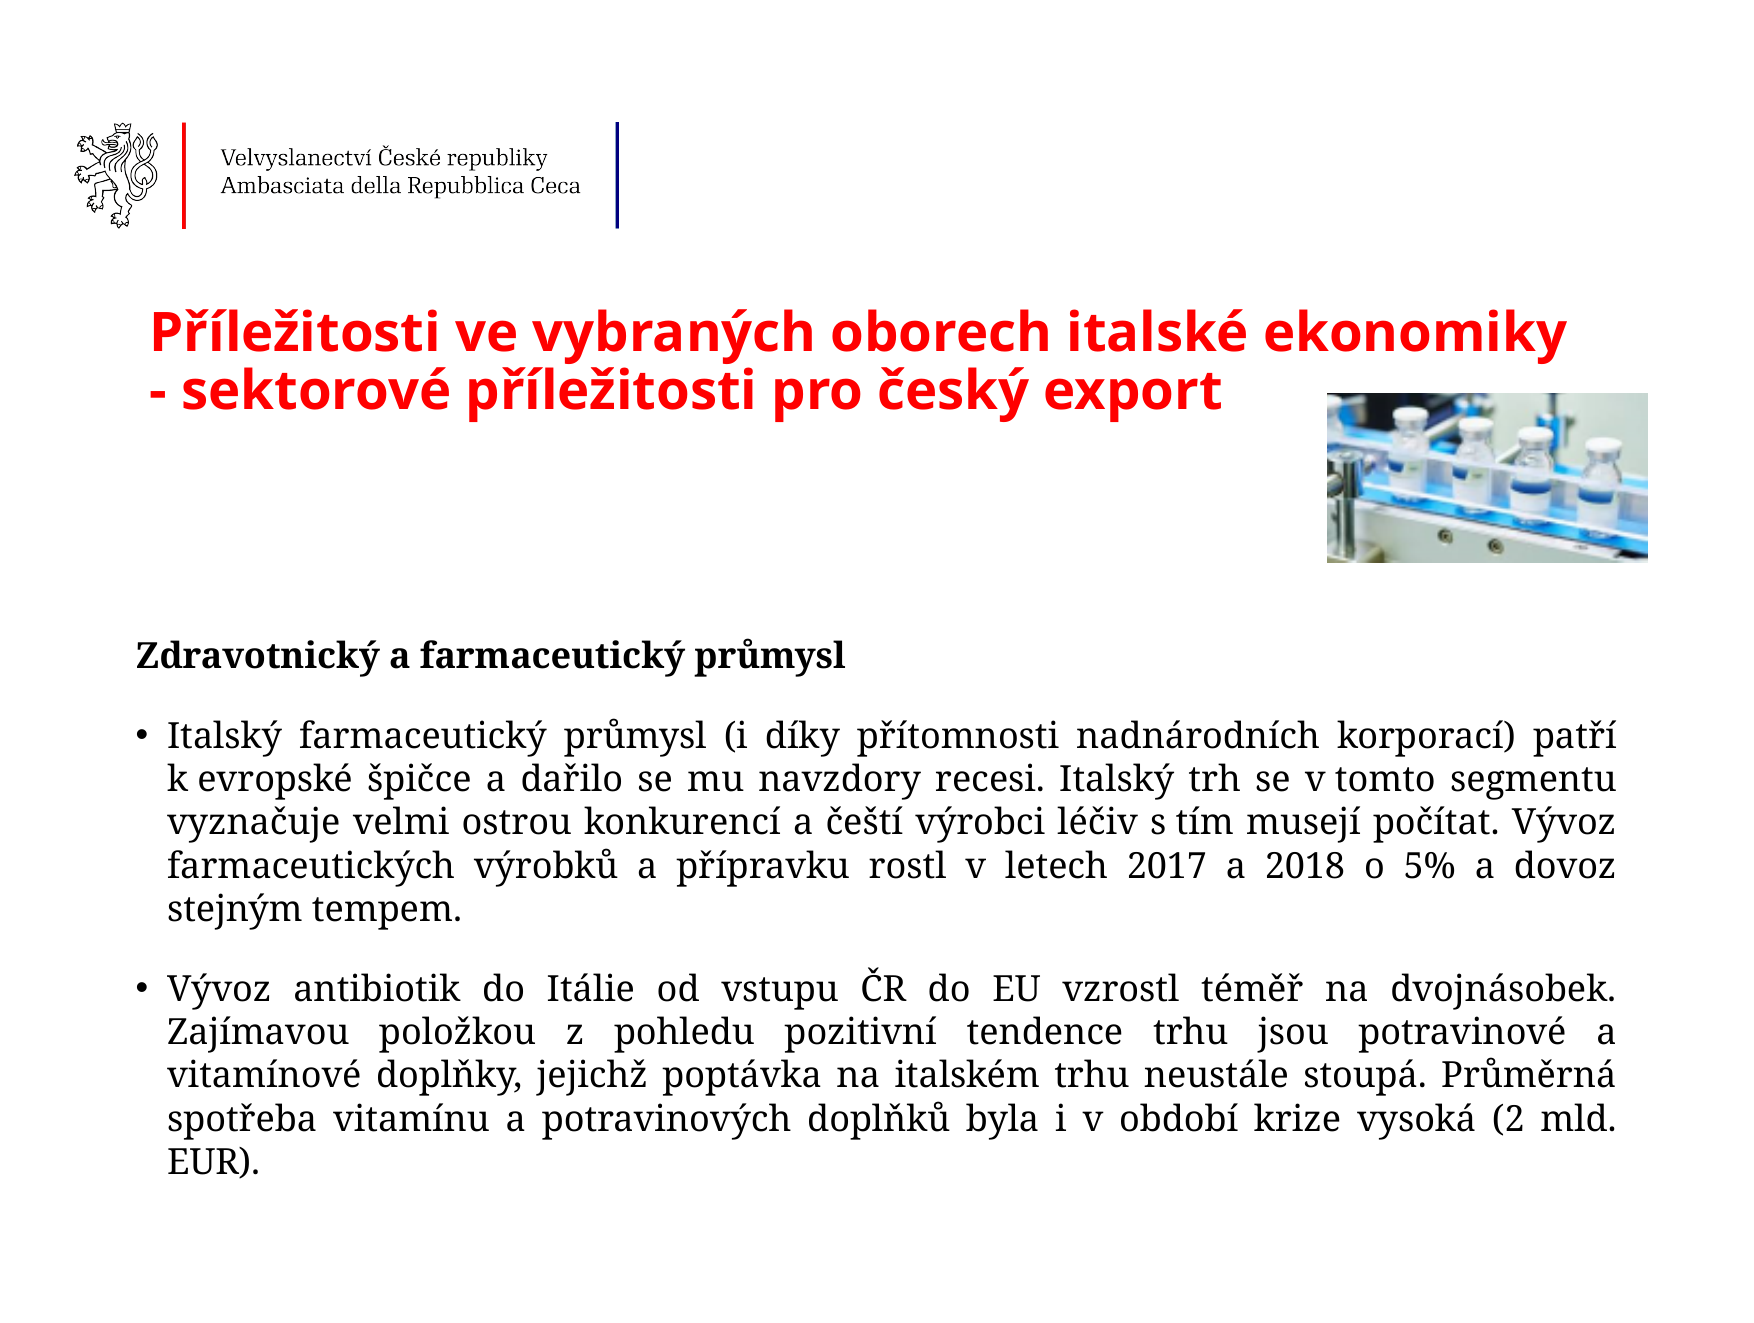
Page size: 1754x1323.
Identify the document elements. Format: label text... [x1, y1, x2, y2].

list Zdravotnický a farmaceutický průmysl Italský farmaceutický průmysl (i díky přítomnosti nadnárodních korporací) patří k evropské špičce a dařilo se mu navzdory recesi. Italský trh se v tomto segmentu vyznačuje velmi ostrou konkurencí a čeští výrobci léčiv s tím musejí počítat. Vývoz farmaceutických výrobků a přípravku rostl v letech 2017 a 2018 o 5% a dovoz stejným tempem. Vývoz antibiotik do Itálie od vstupu ČR do EU vzrostl téměř na dvojnásobek. Zajímavou položkou z pohledu pozitivní tendence trhu jsou potravinové a vitamínové doplňky, jejichž poptávka na italském trhu neustále stoupá. Průměrná spotřeba vitamínu a potravinových doplňků byla i v období krize vysoká (2 mld. EUR). [120, 565, 1634, 1192]
title Příležitosti ve vybraných oborech italské ekonomiky - sektorové příležitosti pro český export [134, 295, 1648, 496]
picture [1327, 393, 1648, 563]
picture [74, 122, 619, 229]
